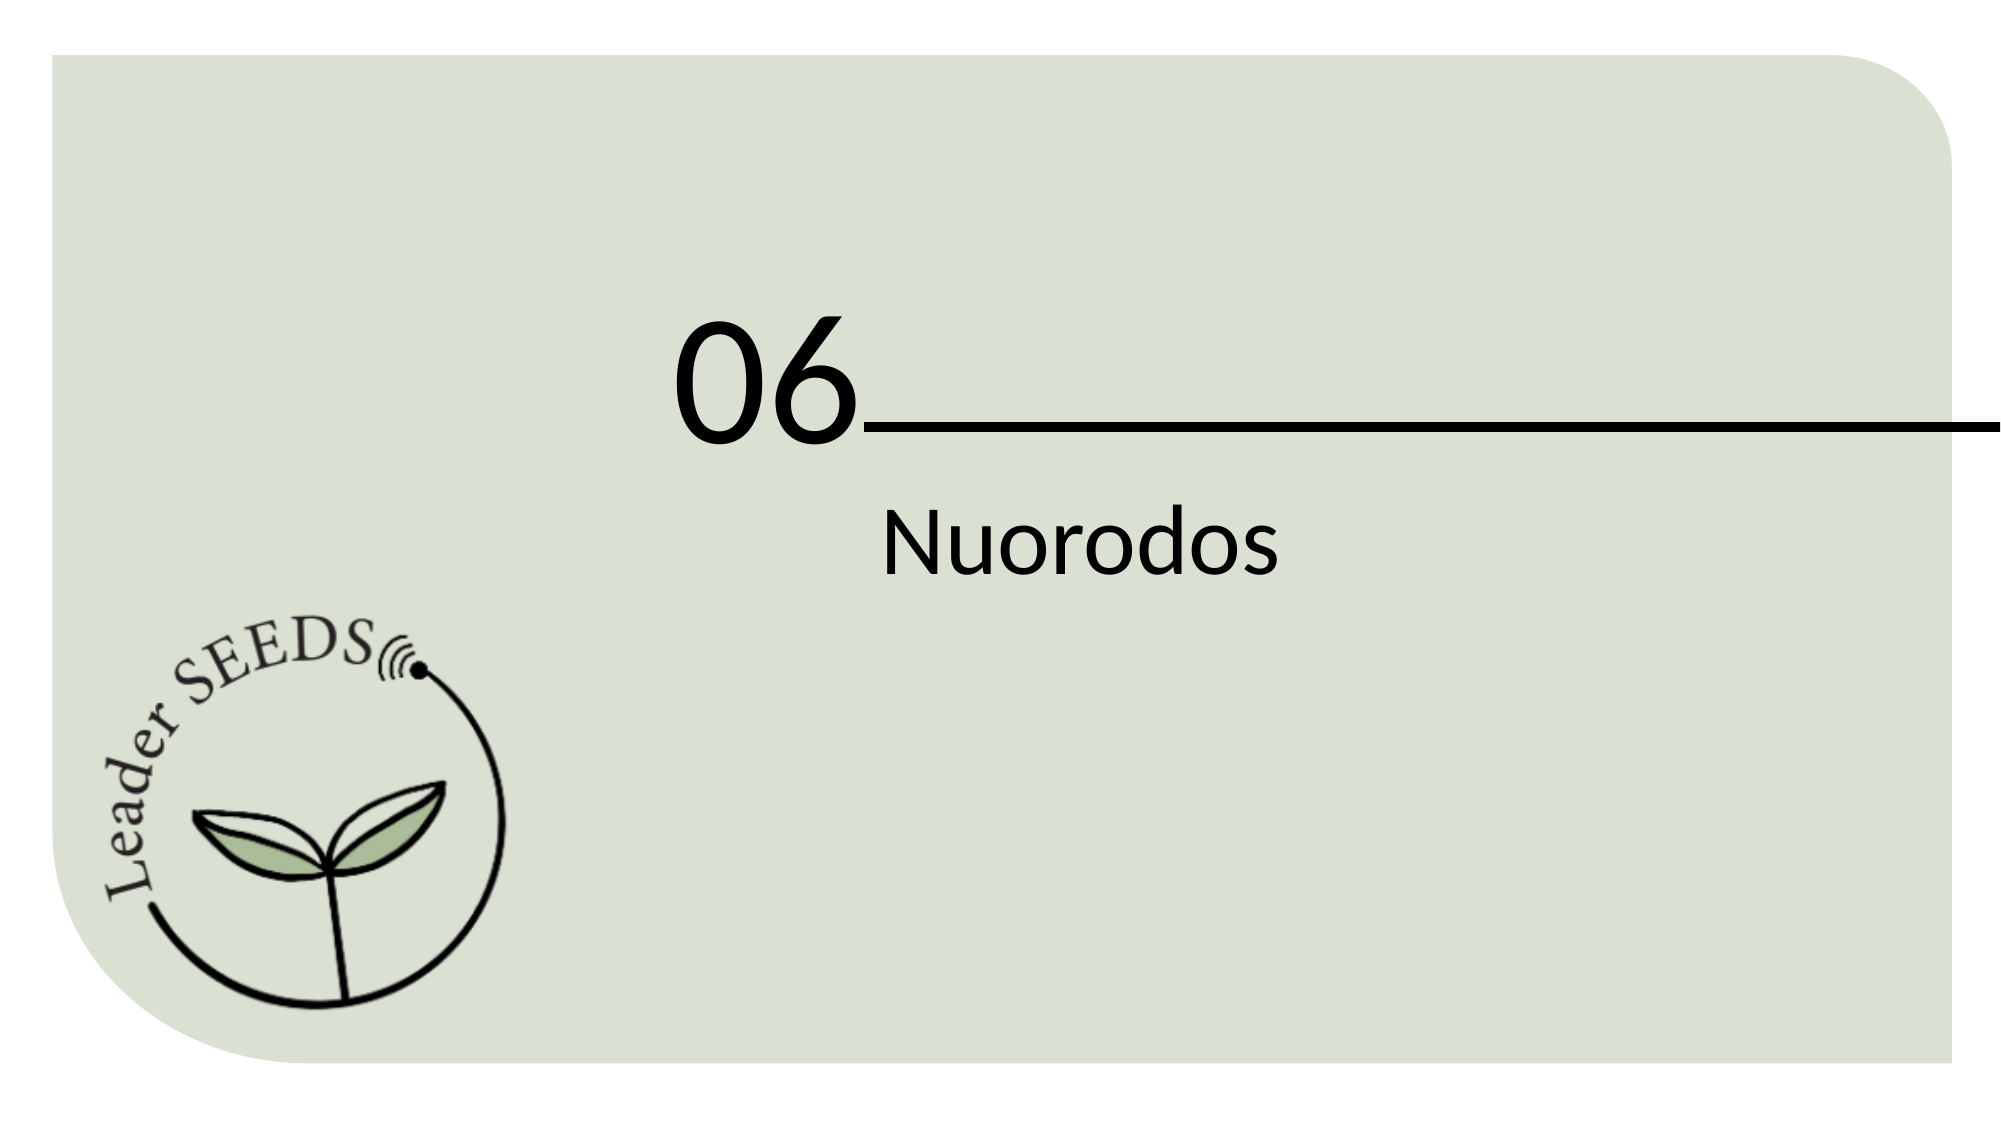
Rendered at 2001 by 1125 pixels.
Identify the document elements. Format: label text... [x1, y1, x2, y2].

list 06 [658, 274, 998, 370]
list Nuorodos [865, 480, 1852, 984]
